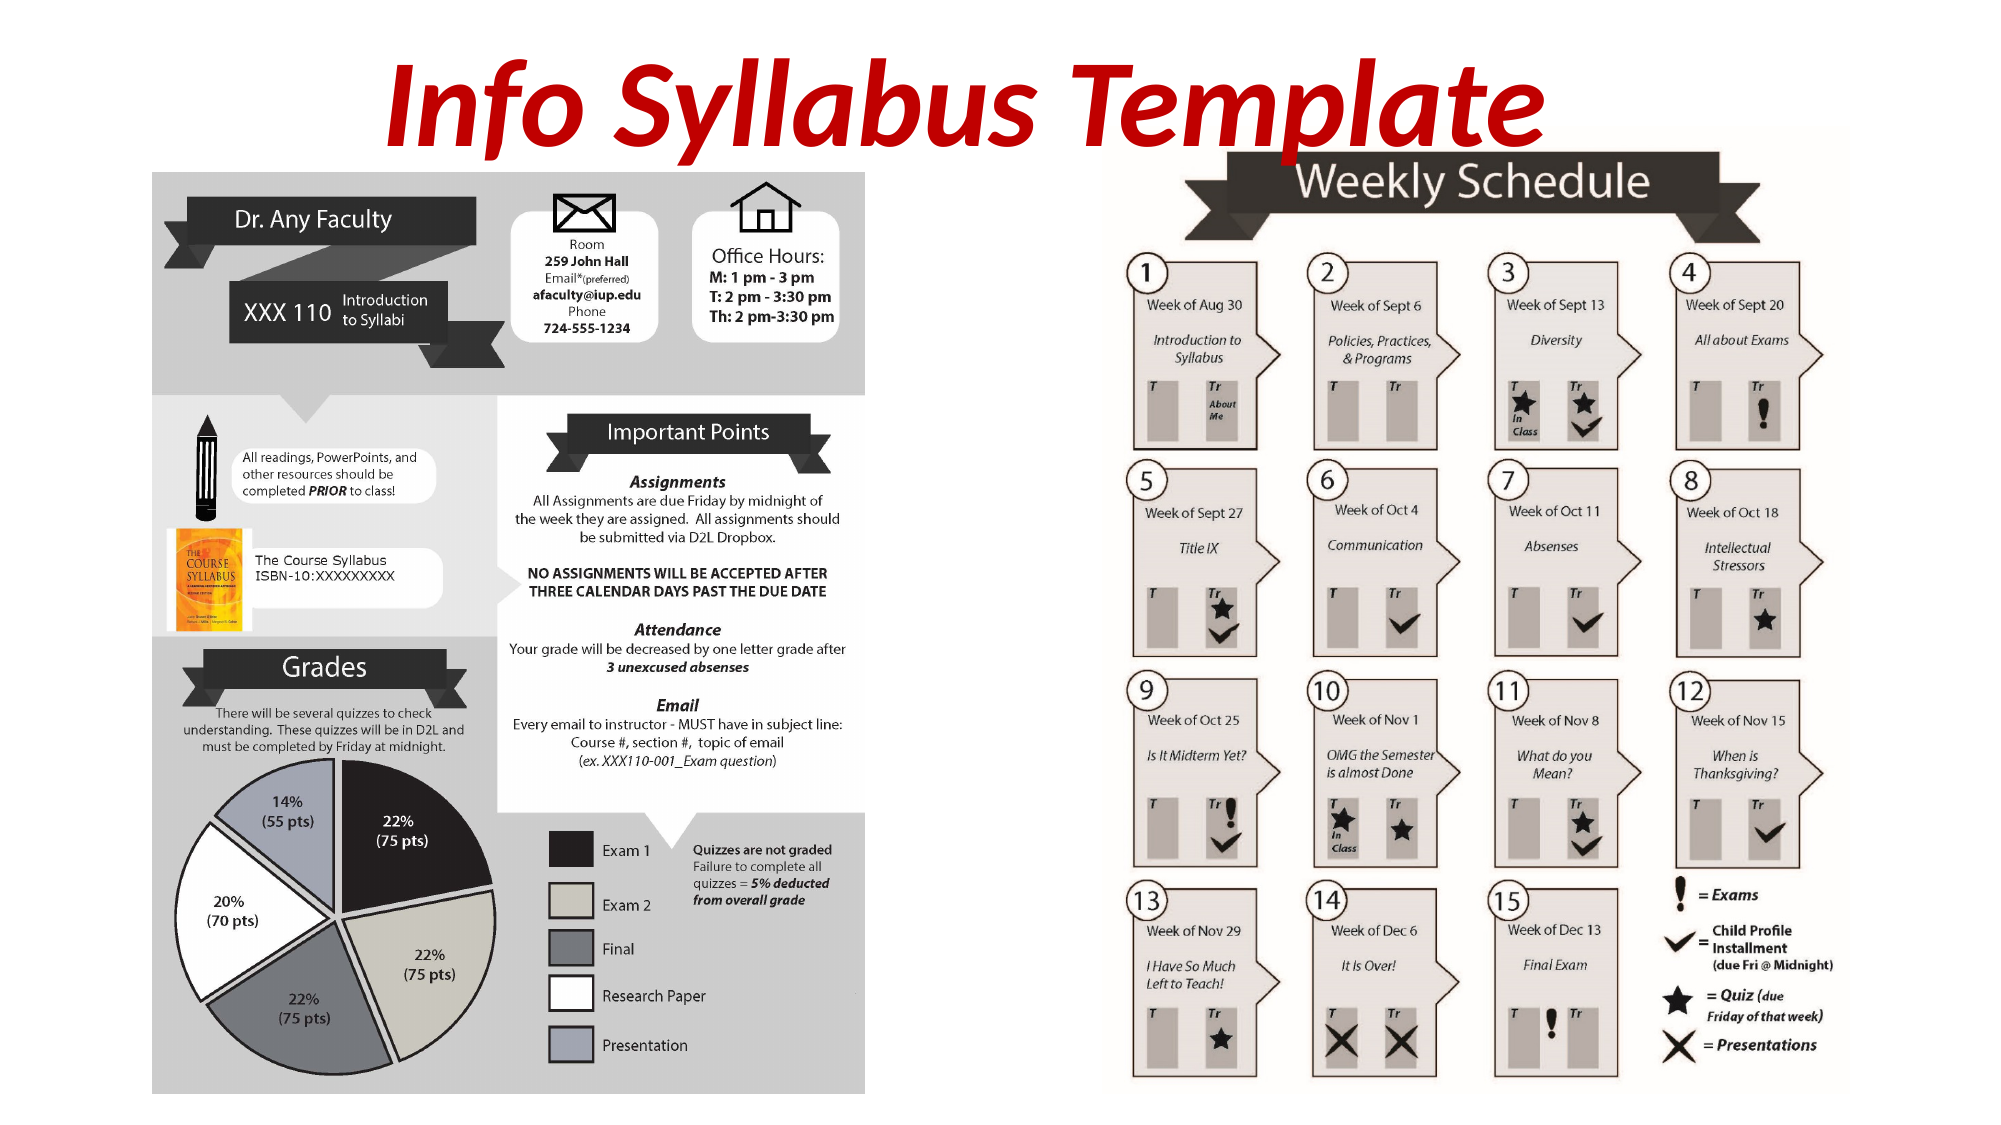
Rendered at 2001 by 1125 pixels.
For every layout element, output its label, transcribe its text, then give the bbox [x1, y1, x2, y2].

title Info Syllabus Template [152, 26, 1779, 182]
picture [1102, 126, 1850, 1094]
picture [152, 172, 865, 1094]
